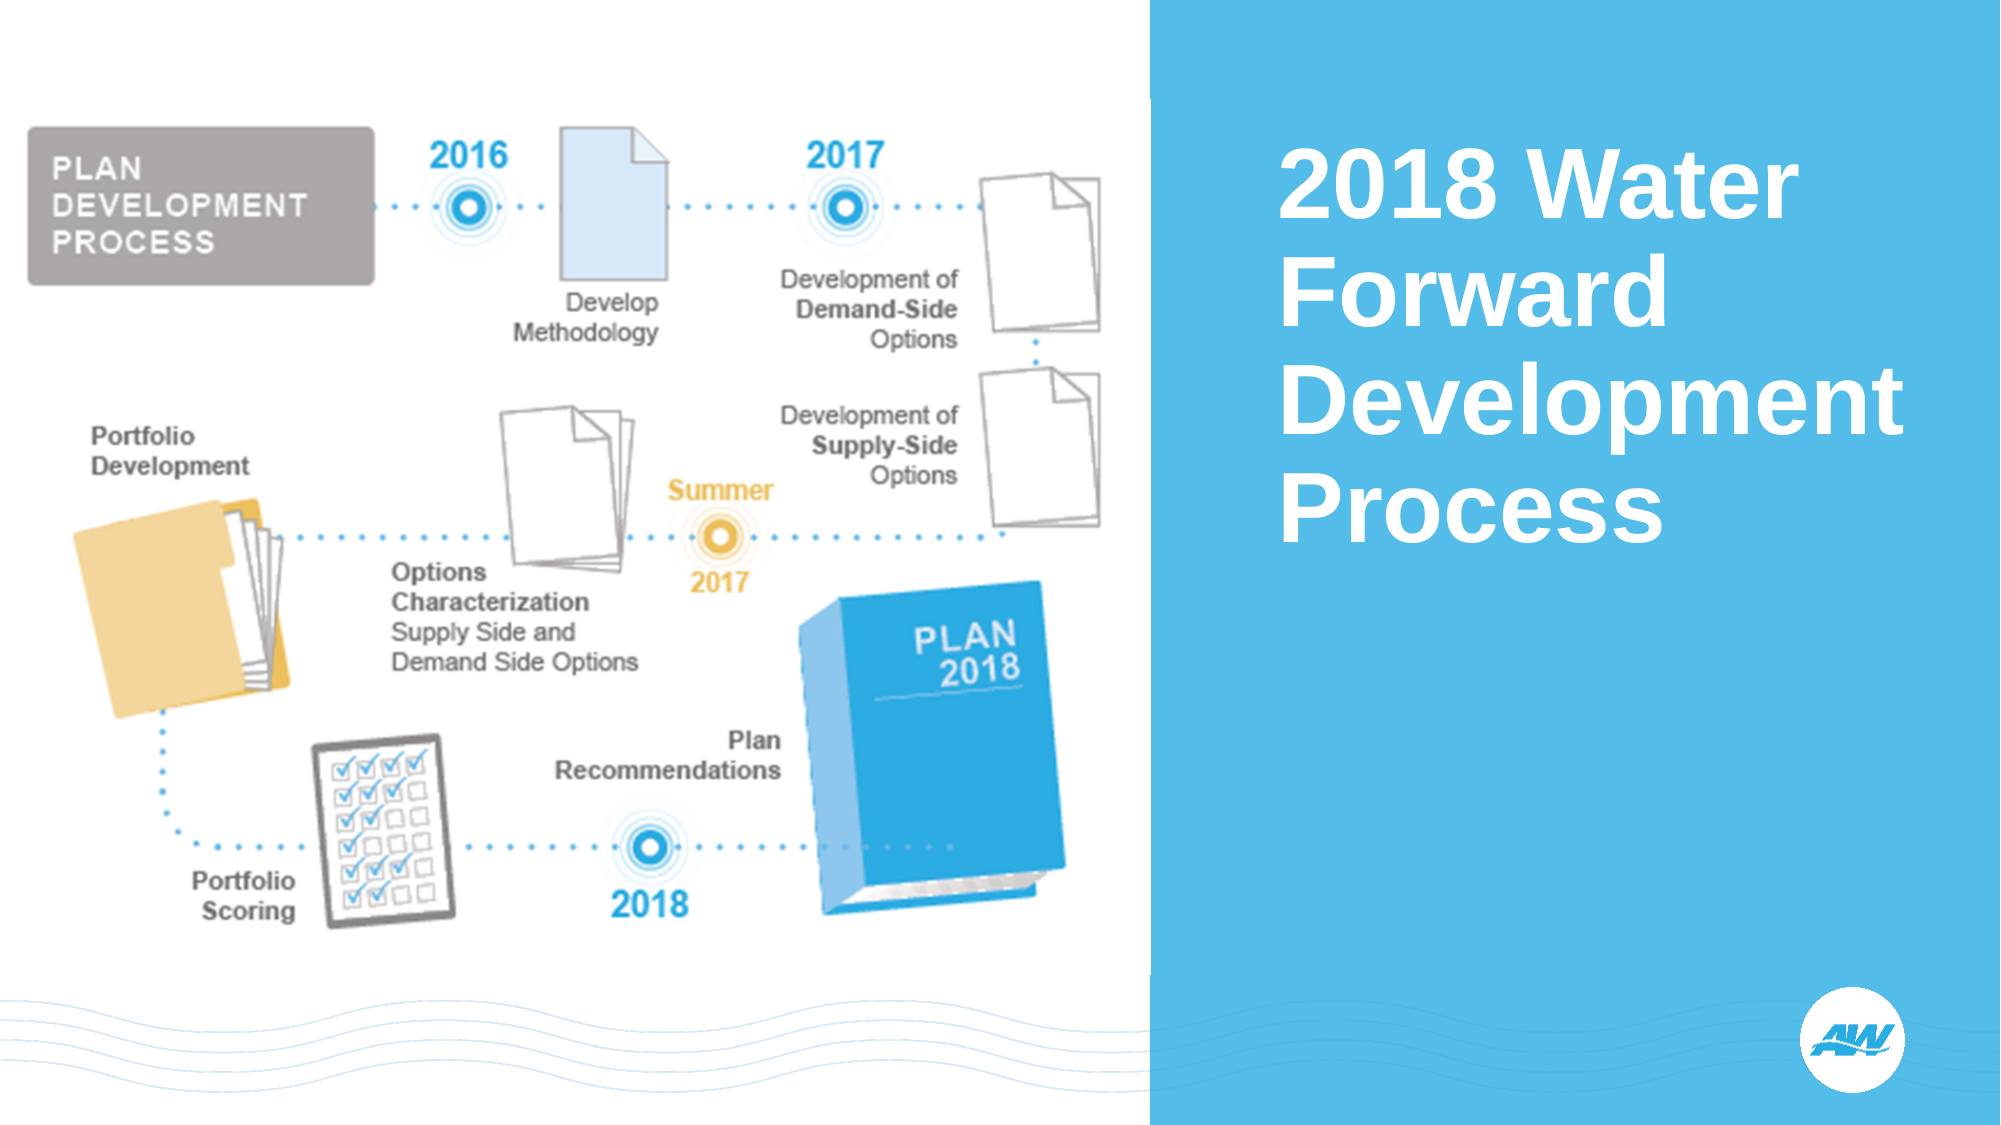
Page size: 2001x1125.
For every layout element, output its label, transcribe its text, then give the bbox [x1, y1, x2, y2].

picture [0, 99, 1151, 975]
picture [1800, 987, 1905, 1093]
title 2018 Water Forward Development Process [1262, 125, 1925, 563]
picture [0, 999, 1149, 1093]
